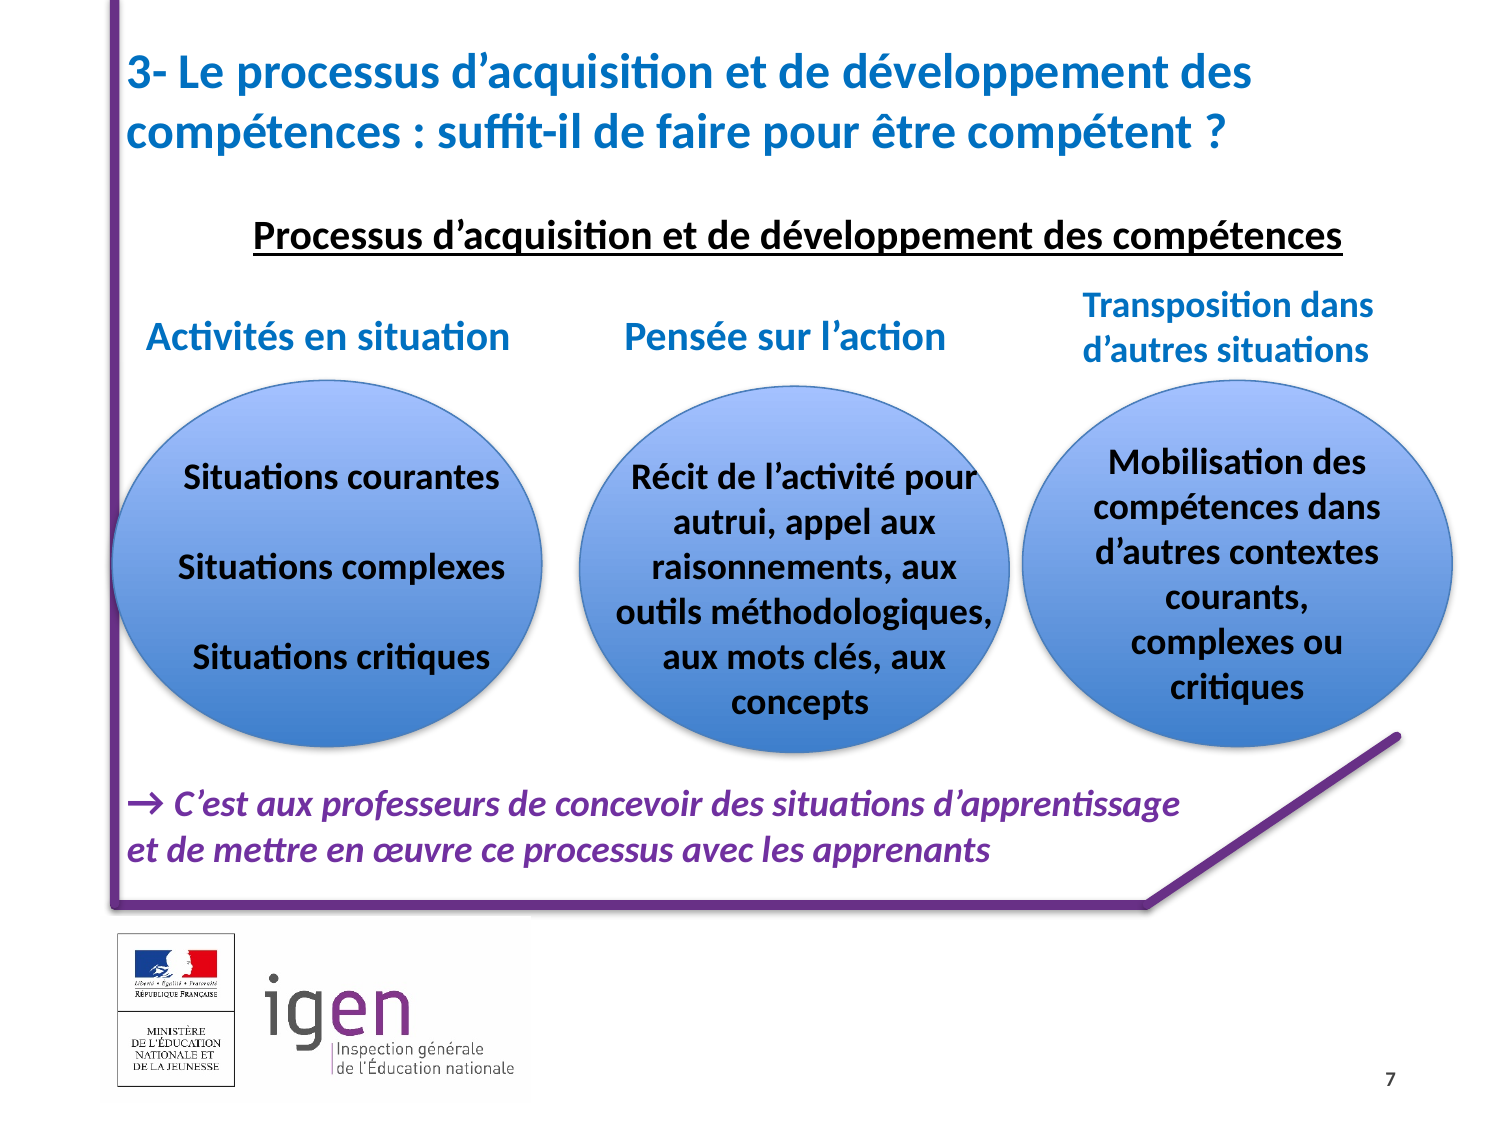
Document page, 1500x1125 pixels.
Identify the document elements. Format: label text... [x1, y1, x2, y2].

text_box Mobilisation des compétences dans d’autres contextes courants, complexes ou critiques [1065, 429, 1410, 715]
text_box Transposition dans d’autres situations [1067, 272, 1415, 378]
text_box [111, 449, 158, 678]
text_box [131, 894, 1485, 922]
text_box Récit de l’activité pour autrui, appel aux raisonnements, aux outils méthodologiques, aux mots clés, aux concepts [596, 444, 1013, 730]
picture [100, 916, 531, 1103]
text_box [163, 379, 491, 444]
text_box [165, 685, 489, 748]
text_box [1090, 379, 1385, 429]
text_box [1410, 453, 1453, 674]
text_box [578, 497, 596, 642]
text_box [636, 385, 953, 444]
text_box [1021, 453, 1065, 674]
text_box [1115, 715, 1360, 748]
text_box 3- Le processus d’acquisition et de développement des compétences : suffit-il de faire pour être compétent ? Processus d’acquisition et de développement des compétences Activités en situation Pensée sur l’action → C’est aux professeurs de concevoir des situations d’apprentissage et de mettre en œuvre ce processus avec les apprenants [112, 30, 1485, 894]
text_box [525, 490, 543, 637]
text_box [689, 730, 900, 754]
slide_number 7 [1344, 1048, 1411, 1109]
text_box Situations courantes Situations complexes Situations critiques [158, 444, 525, 685]
